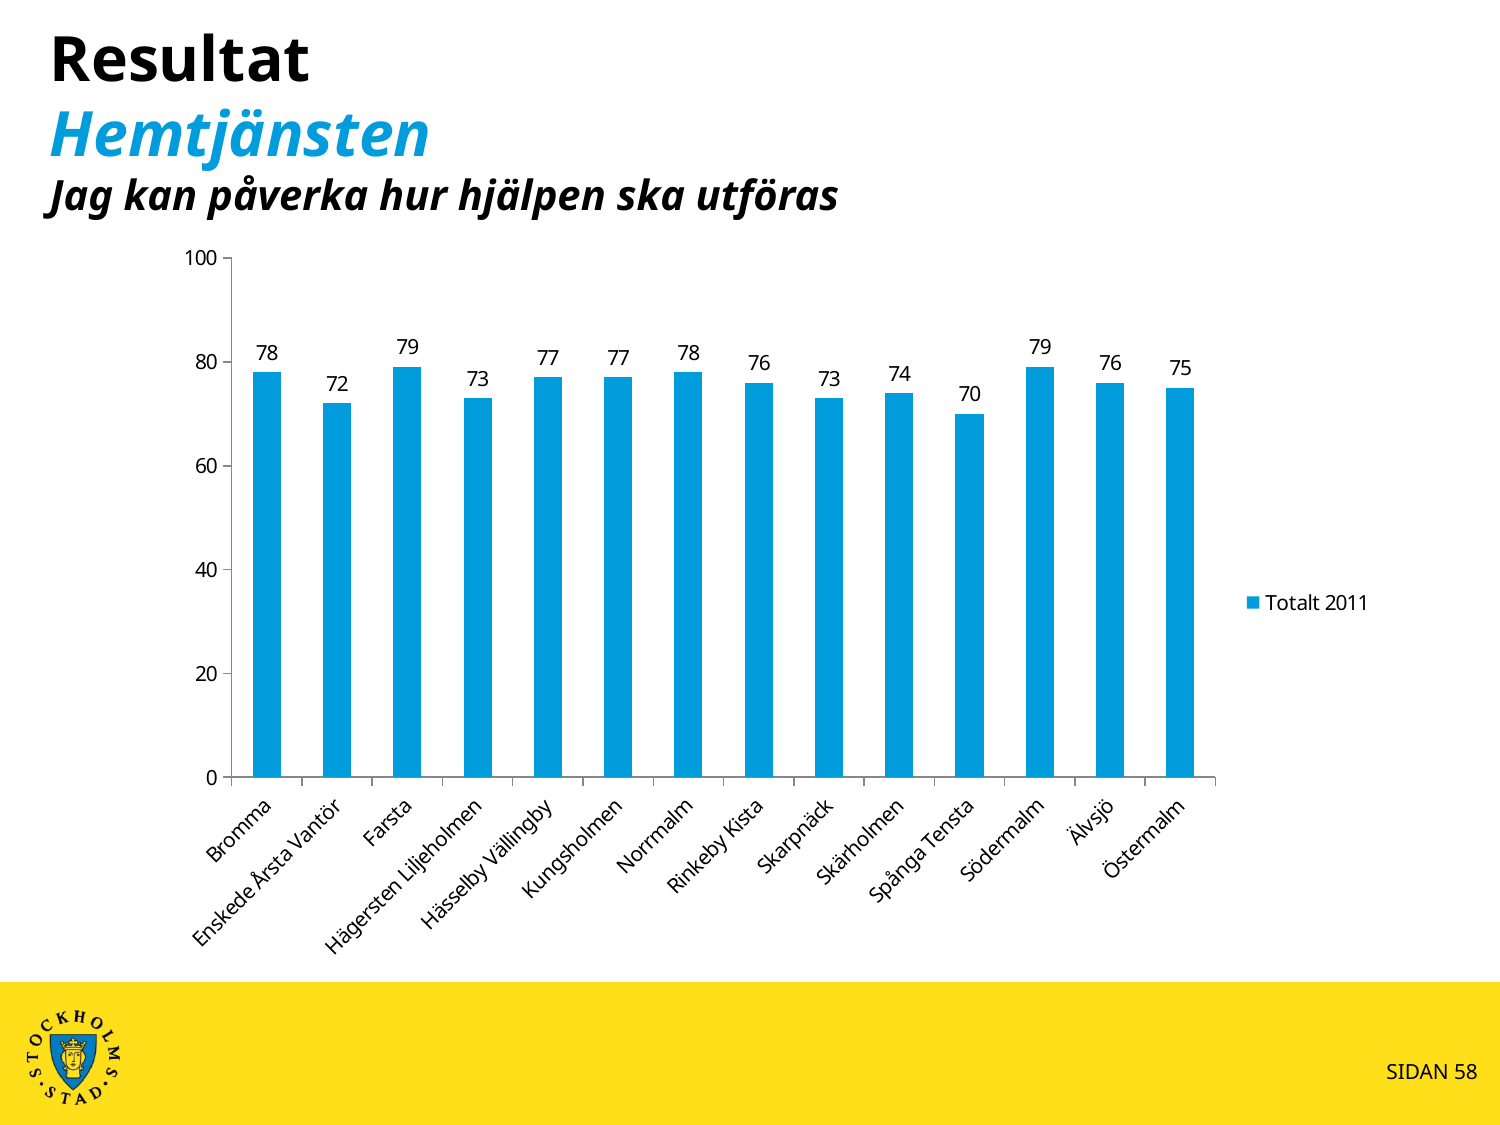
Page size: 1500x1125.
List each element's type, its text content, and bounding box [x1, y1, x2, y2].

slide_number SIDAN 58 [1003, 1058, 1478, 1092]
chart [159, 228, 1389, 977]
title Resultat Hemtjänsten Jag kan påverka hur hjälpen ska utföras [49, 18, 1438, 161]
picture [0, 982, 1500, 1125]
